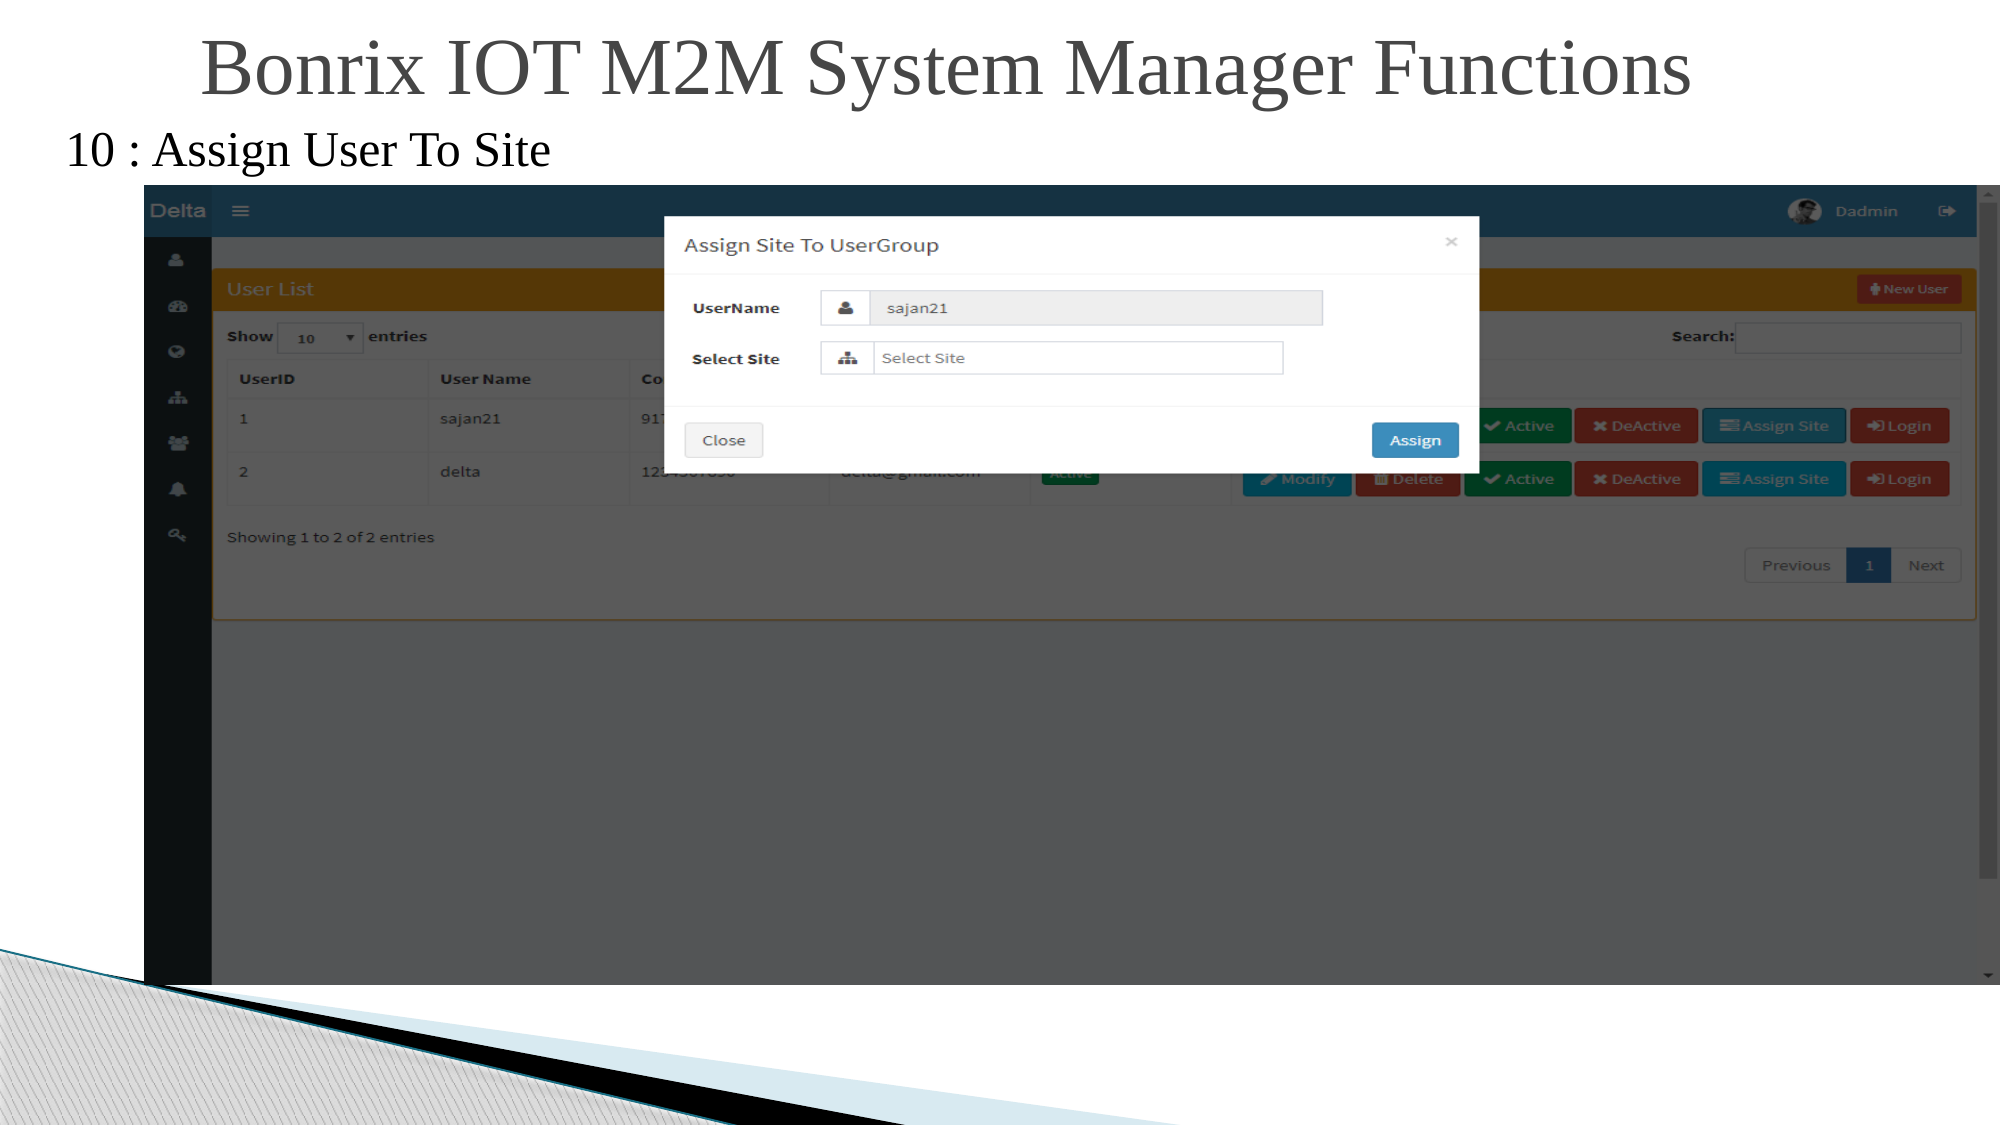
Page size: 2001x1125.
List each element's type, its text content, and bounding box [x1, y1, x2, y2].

picture [144, 184, 2000, 986]
text_box Bonrix IOT M2M System Manager Functions [117, 5, 1780, 109]
text_box 10 : Assign User To Site [40, 109, 1933, 185]
